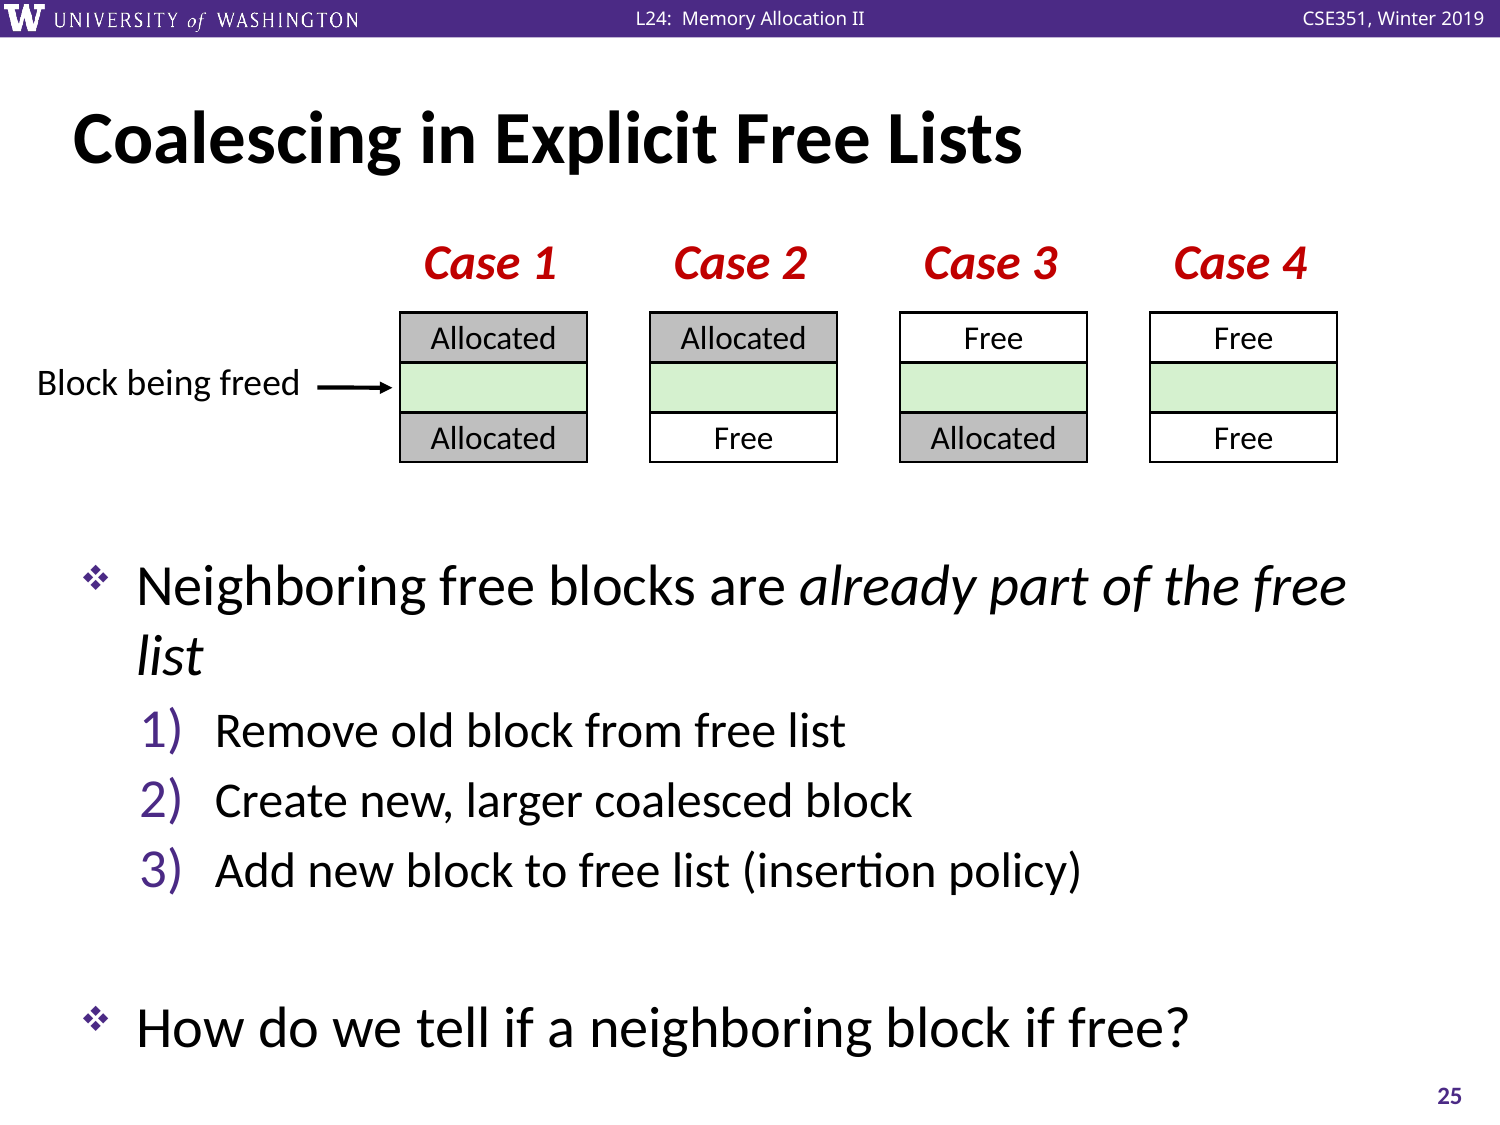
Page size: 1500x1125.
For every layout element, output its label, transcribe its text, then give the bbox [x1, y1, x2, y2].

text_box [20, 224, 1338, 463]
picture [4, 4, 358, 32]
slide_number 25 [1400, 1065, 1500, 1125]
title Coalescing in Explicit Free Lists [58, 71, 1438, 197]
list Neighboring free blocks are already part of the free list Remove old block from free list Create new, larger coalesced block Add new block to free list (insertion policy) How do we tell if a neighboring block if free? [64, 539, 1438, 1081]
